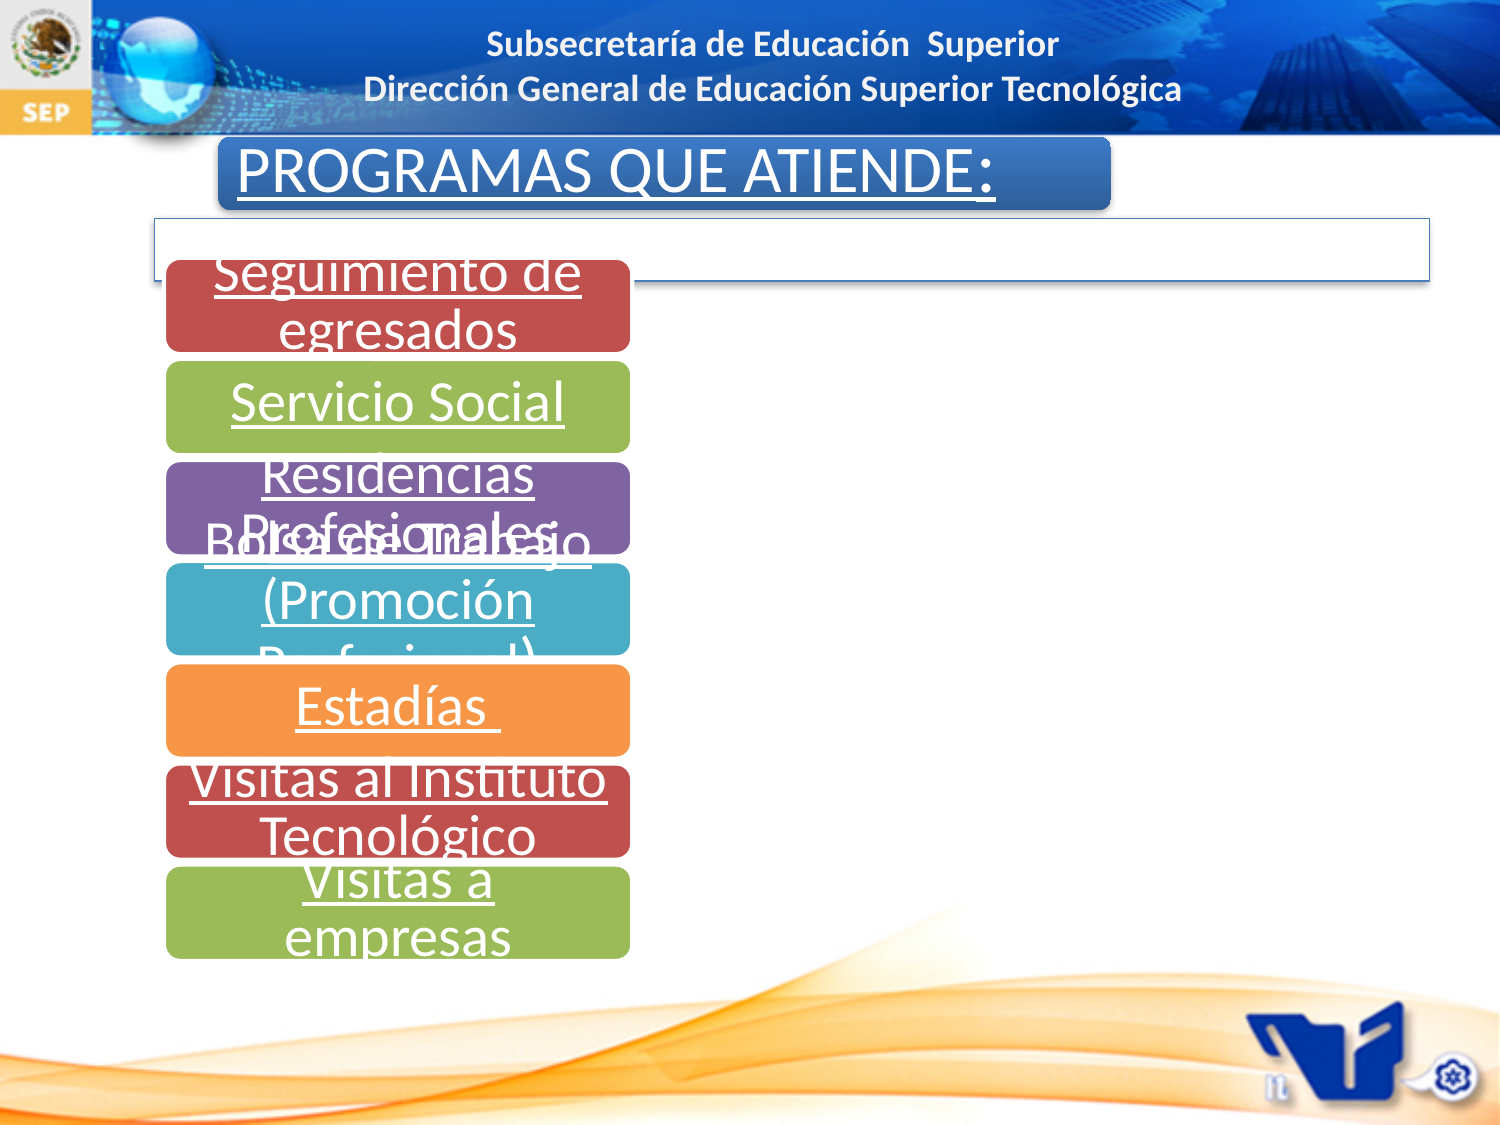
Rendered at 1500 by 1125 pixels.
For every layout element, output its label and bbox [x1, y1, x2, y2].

text_box [154, 128, 1430, 282]
picture [0, 0, 1500, 1125]
text_box [163, 257, 1466, 962]
